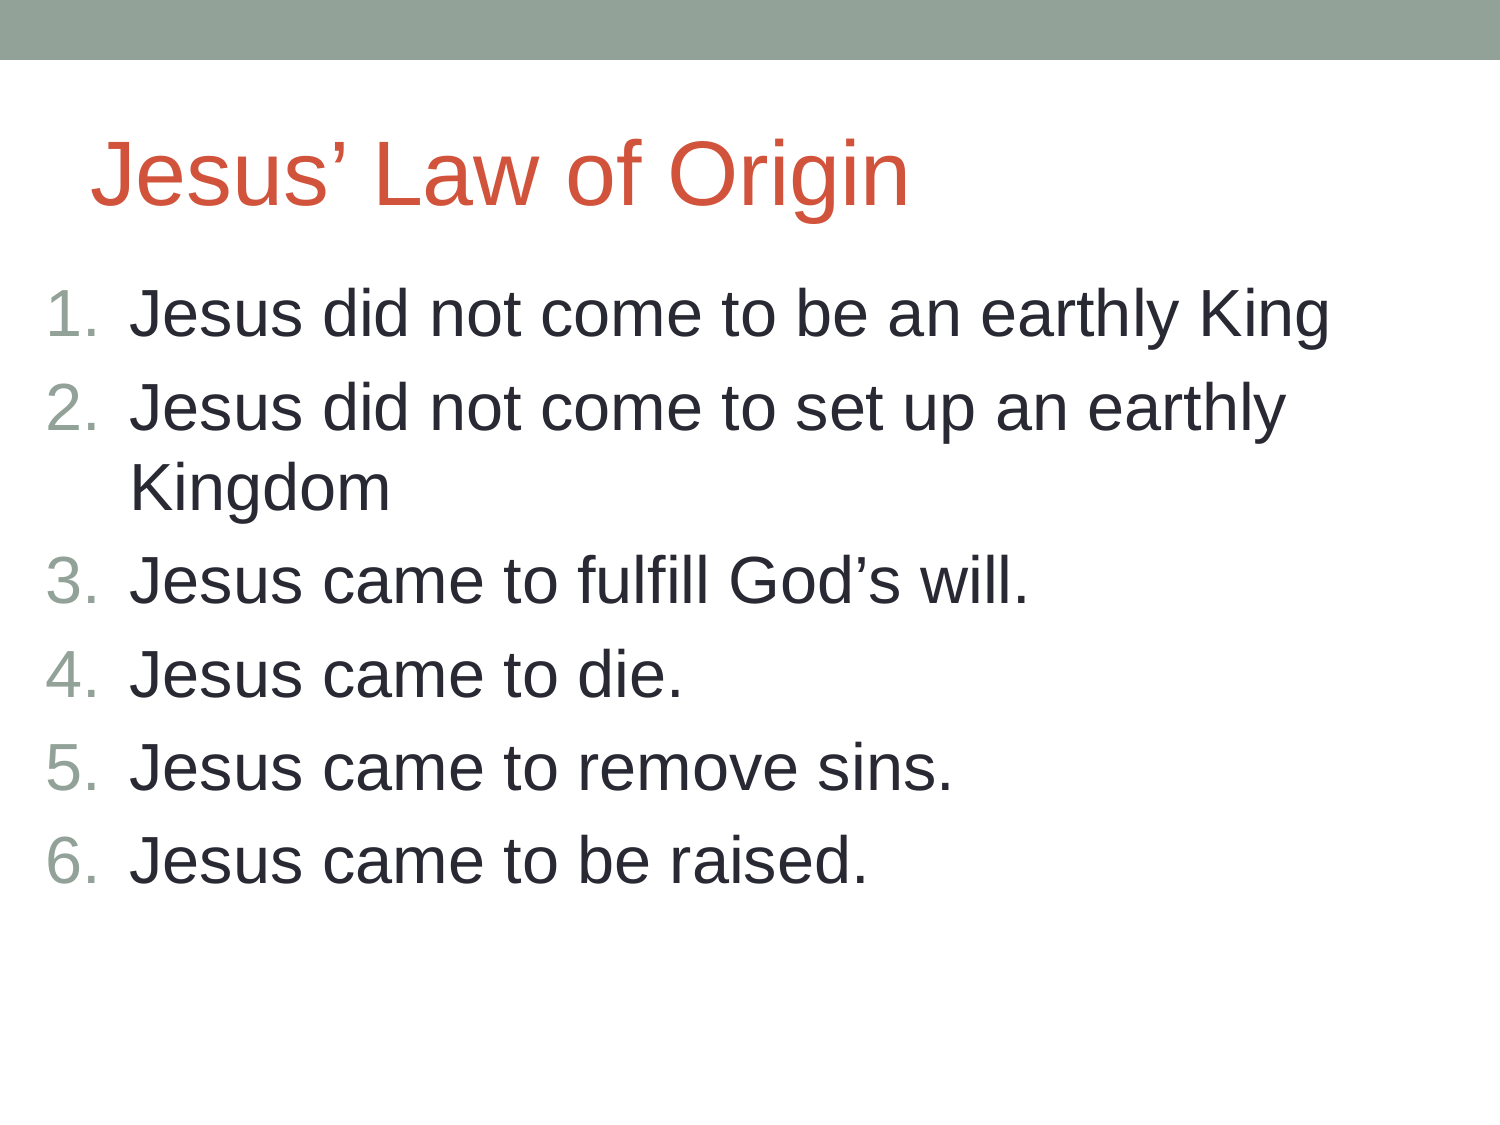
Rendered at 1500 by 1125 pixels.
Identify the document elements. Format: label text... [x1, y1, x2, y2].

list Jesus did not come to be an earthly King Jesus did not come to set up an earthly Kingdom Jesus came to fulfill God’s will. Jesus came to die. Jesus came to remove sins. Jesus came to be raised. [30, 262, 1475, 1102]
title Jesus’ Law of Origin [75, 87, 1425, 250]
